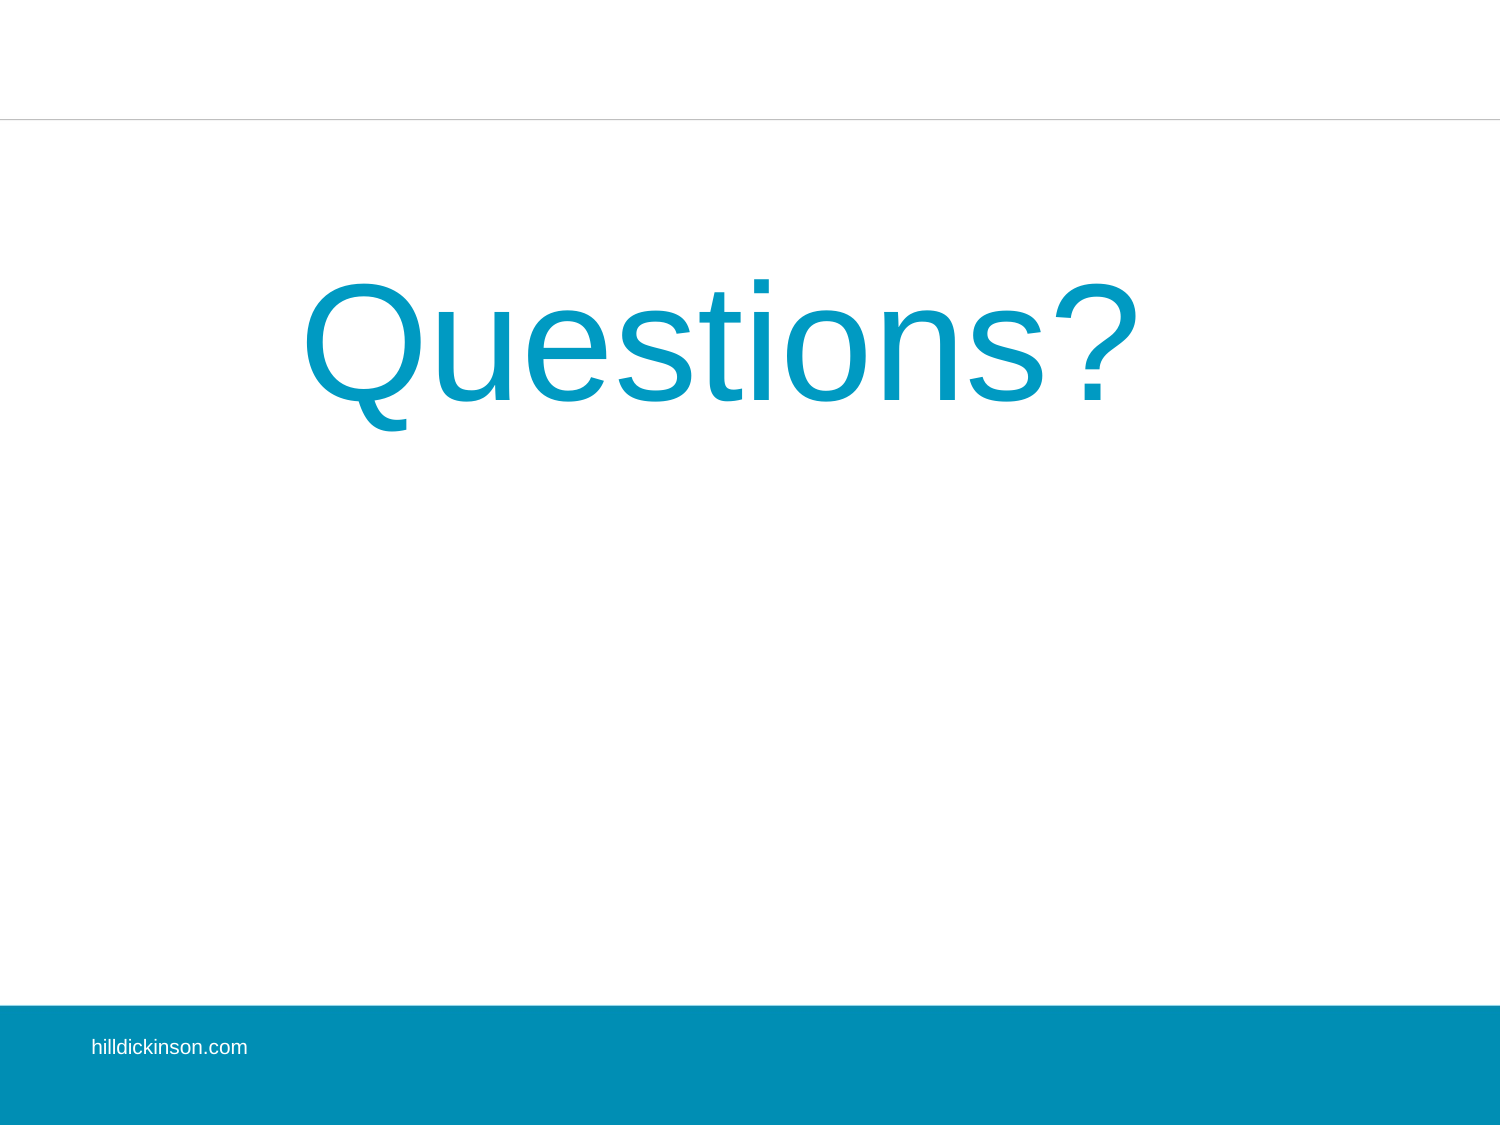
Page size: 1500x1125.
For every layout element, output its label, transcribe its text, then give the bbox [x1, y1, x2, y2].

title Questions? [88, 184, 1412, 350]
picture [0, 0, 1500, 1006]
